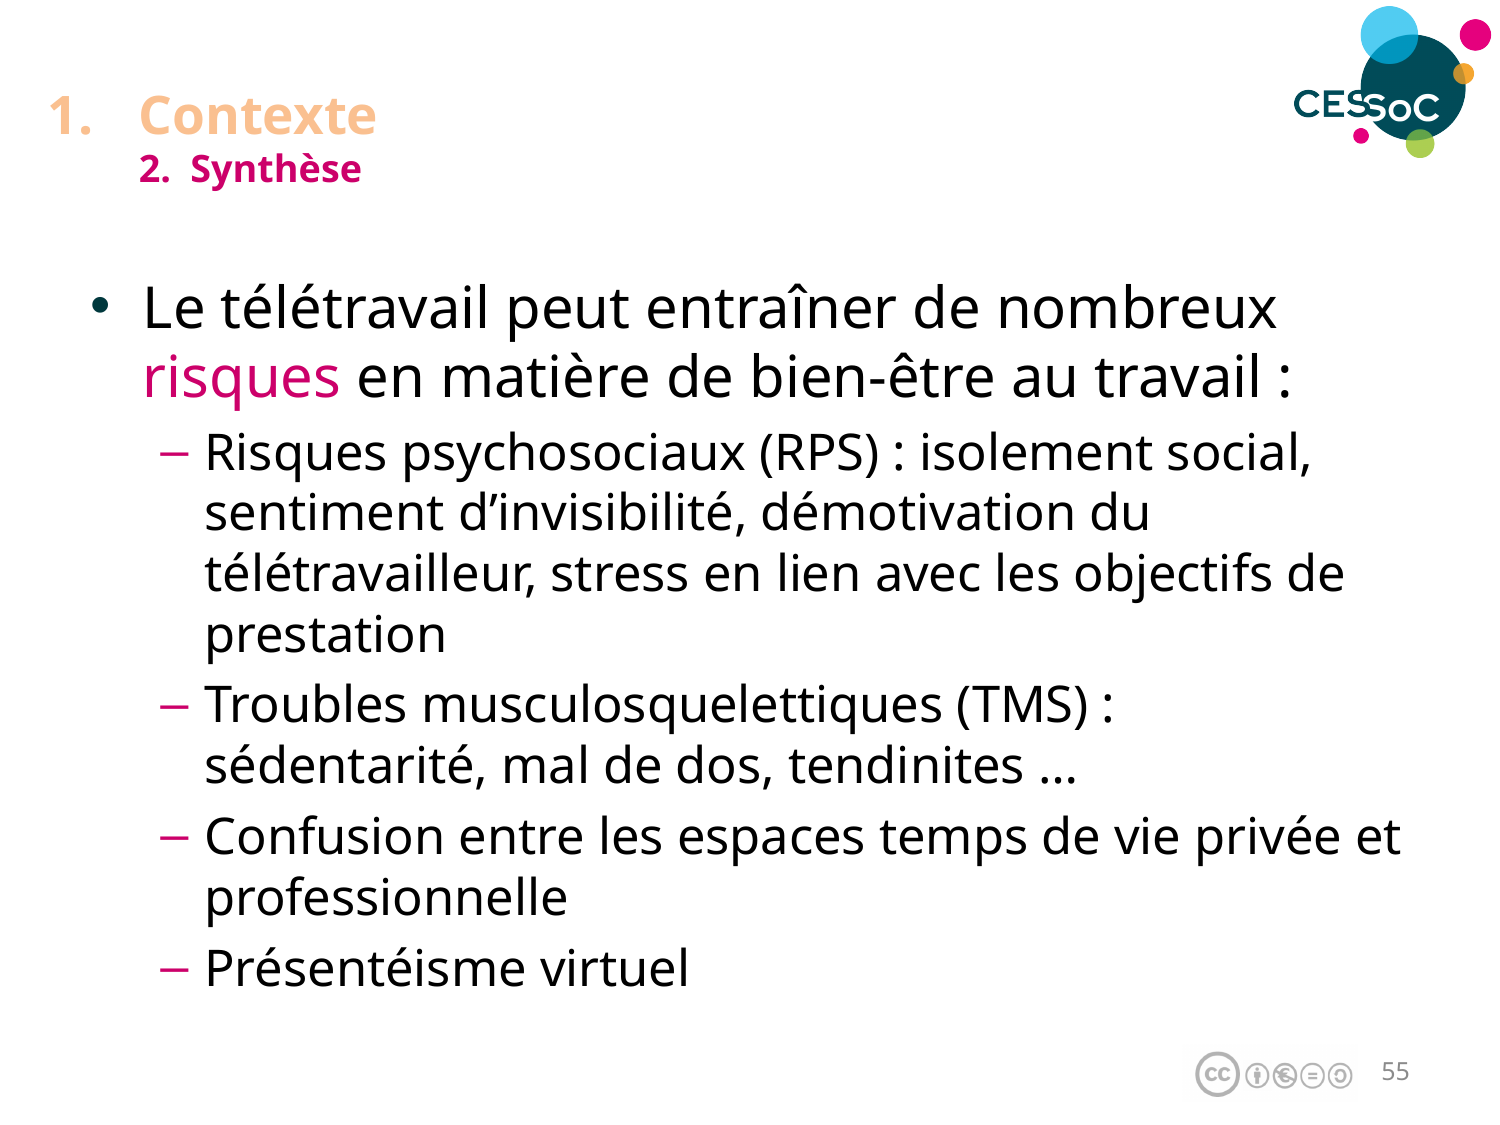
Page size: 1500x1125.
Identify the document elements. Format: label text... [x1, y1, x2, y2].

title Contexte 2. Synthèse [32, 73, 1425, 262]
slide_number 54 [1074, 1042, 1425, 1103]
picture [1294, 6, 1495, 158]
list Le télétravail peut entraîner de nombreux risques en matière de bien-être au travail : Risques psychosociaux (RPS) : isolement social, sentiment d’invisibilité, démotivation du télétravailleur, stress en lien avec les objectifs de prestation Troubles musculosquelettiques (TMS) : sédentarité, mal de dos, tendinites … Confusion entre les espaces temps de vie privée et professionnelle Présentéisme virtuel [75, 262, 1425, 1005]
